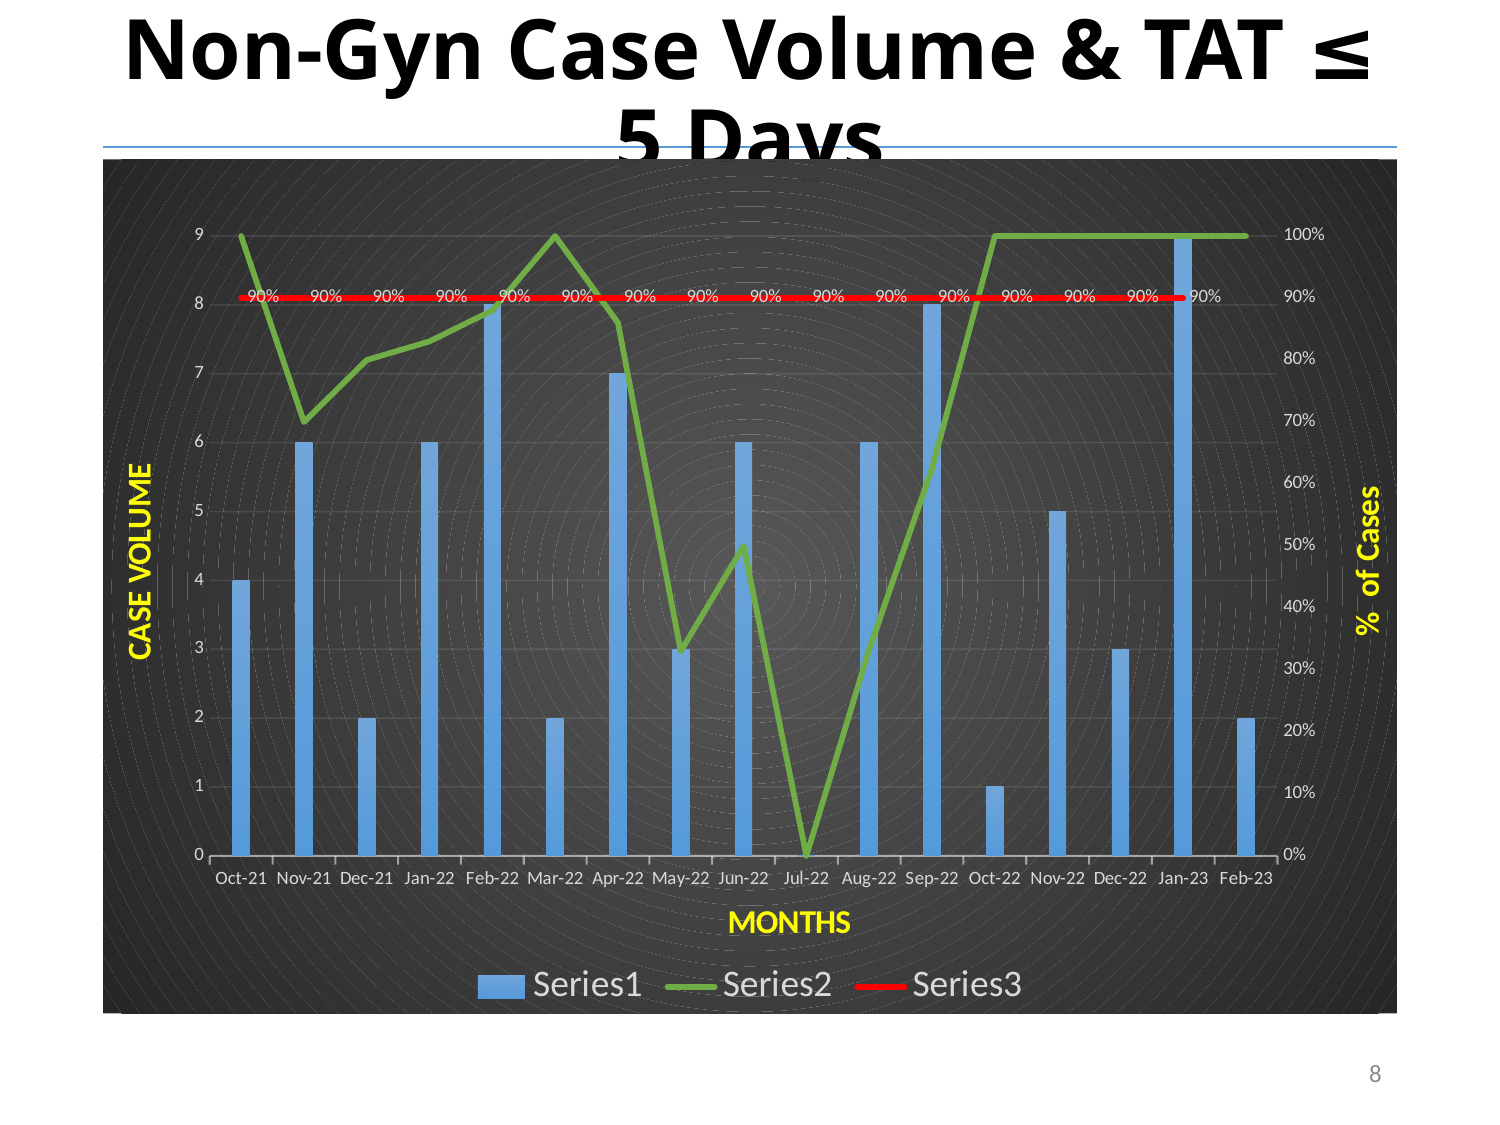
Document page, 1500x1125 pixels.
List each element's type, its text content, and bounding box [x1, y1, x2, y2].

slide_number 8 [1059, 1042, 1397, 1103]
title Non-Gyn Case Volume & TAT ≤ 5 Days [103, 59, 1397, 136]
chart [103, 159, 1397, 1014]
